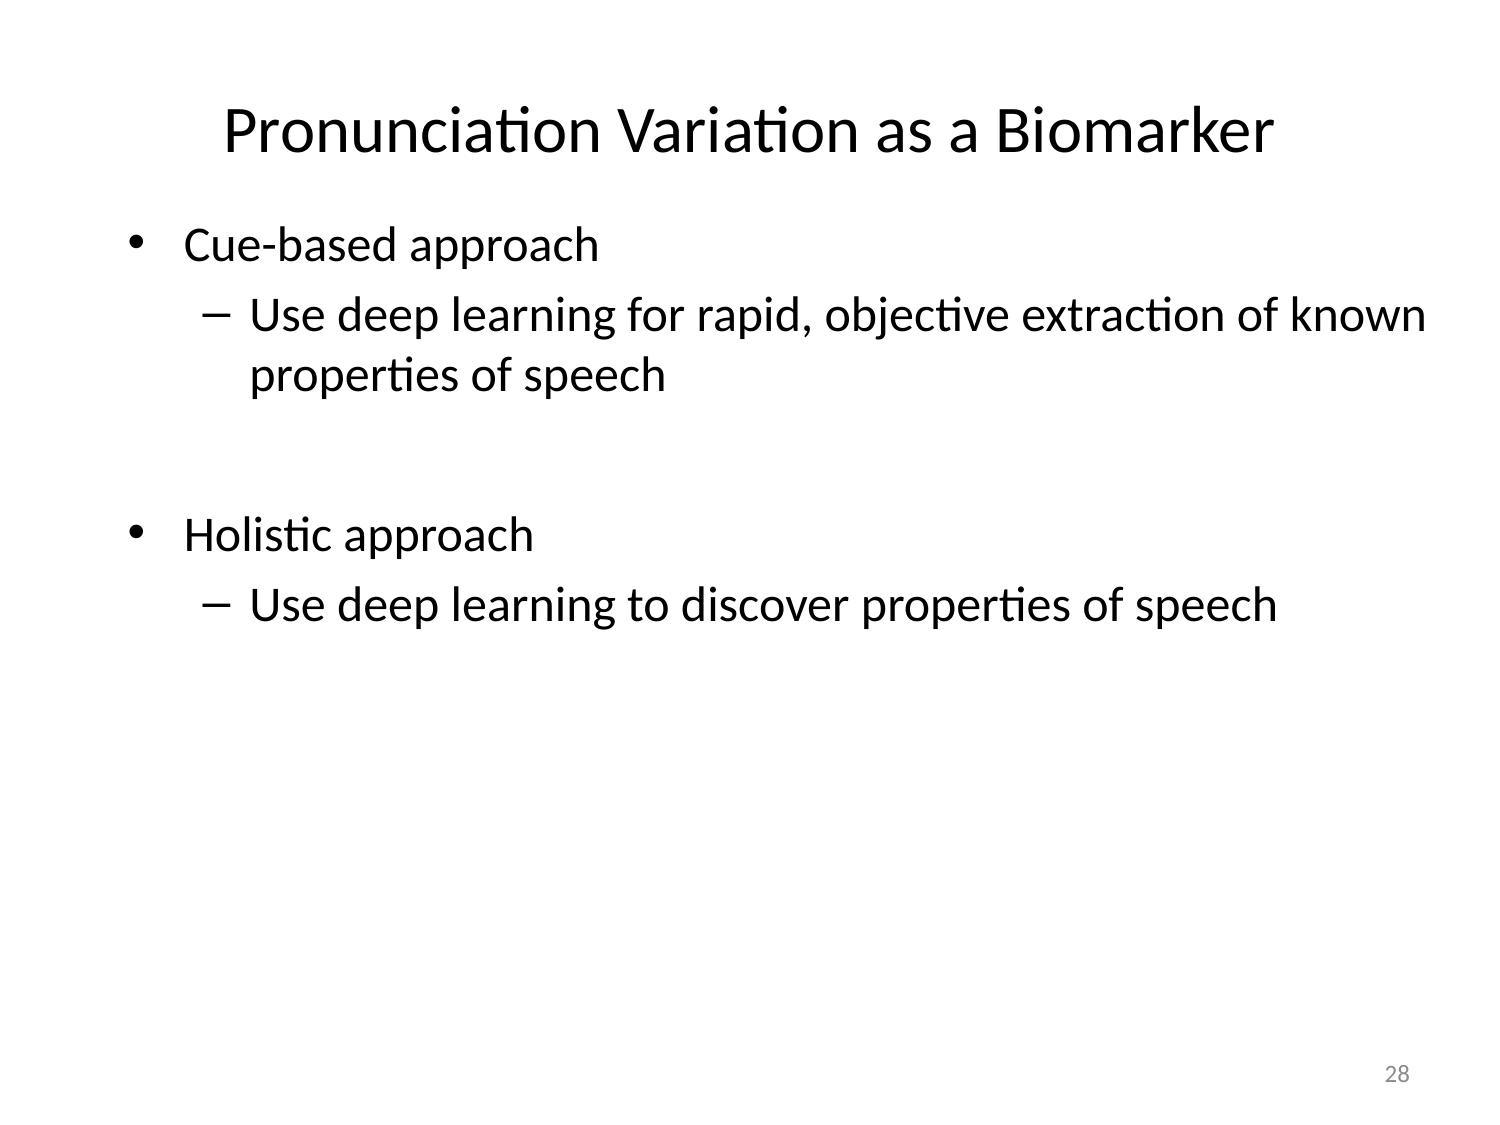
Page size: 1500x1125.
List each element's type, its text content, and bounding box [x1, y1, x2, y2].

list Cue-based approach Use deep learning for rapid, objective extraction of known properties of speech Holistic approach Use deep learning to discover properties of speech [112, 204, 1444, 1061]
slide_number 28 [1074, 1042, 1425, 1103]
title Pronunciation Variation as a Biomarker [112, 54, 1388, 198]
